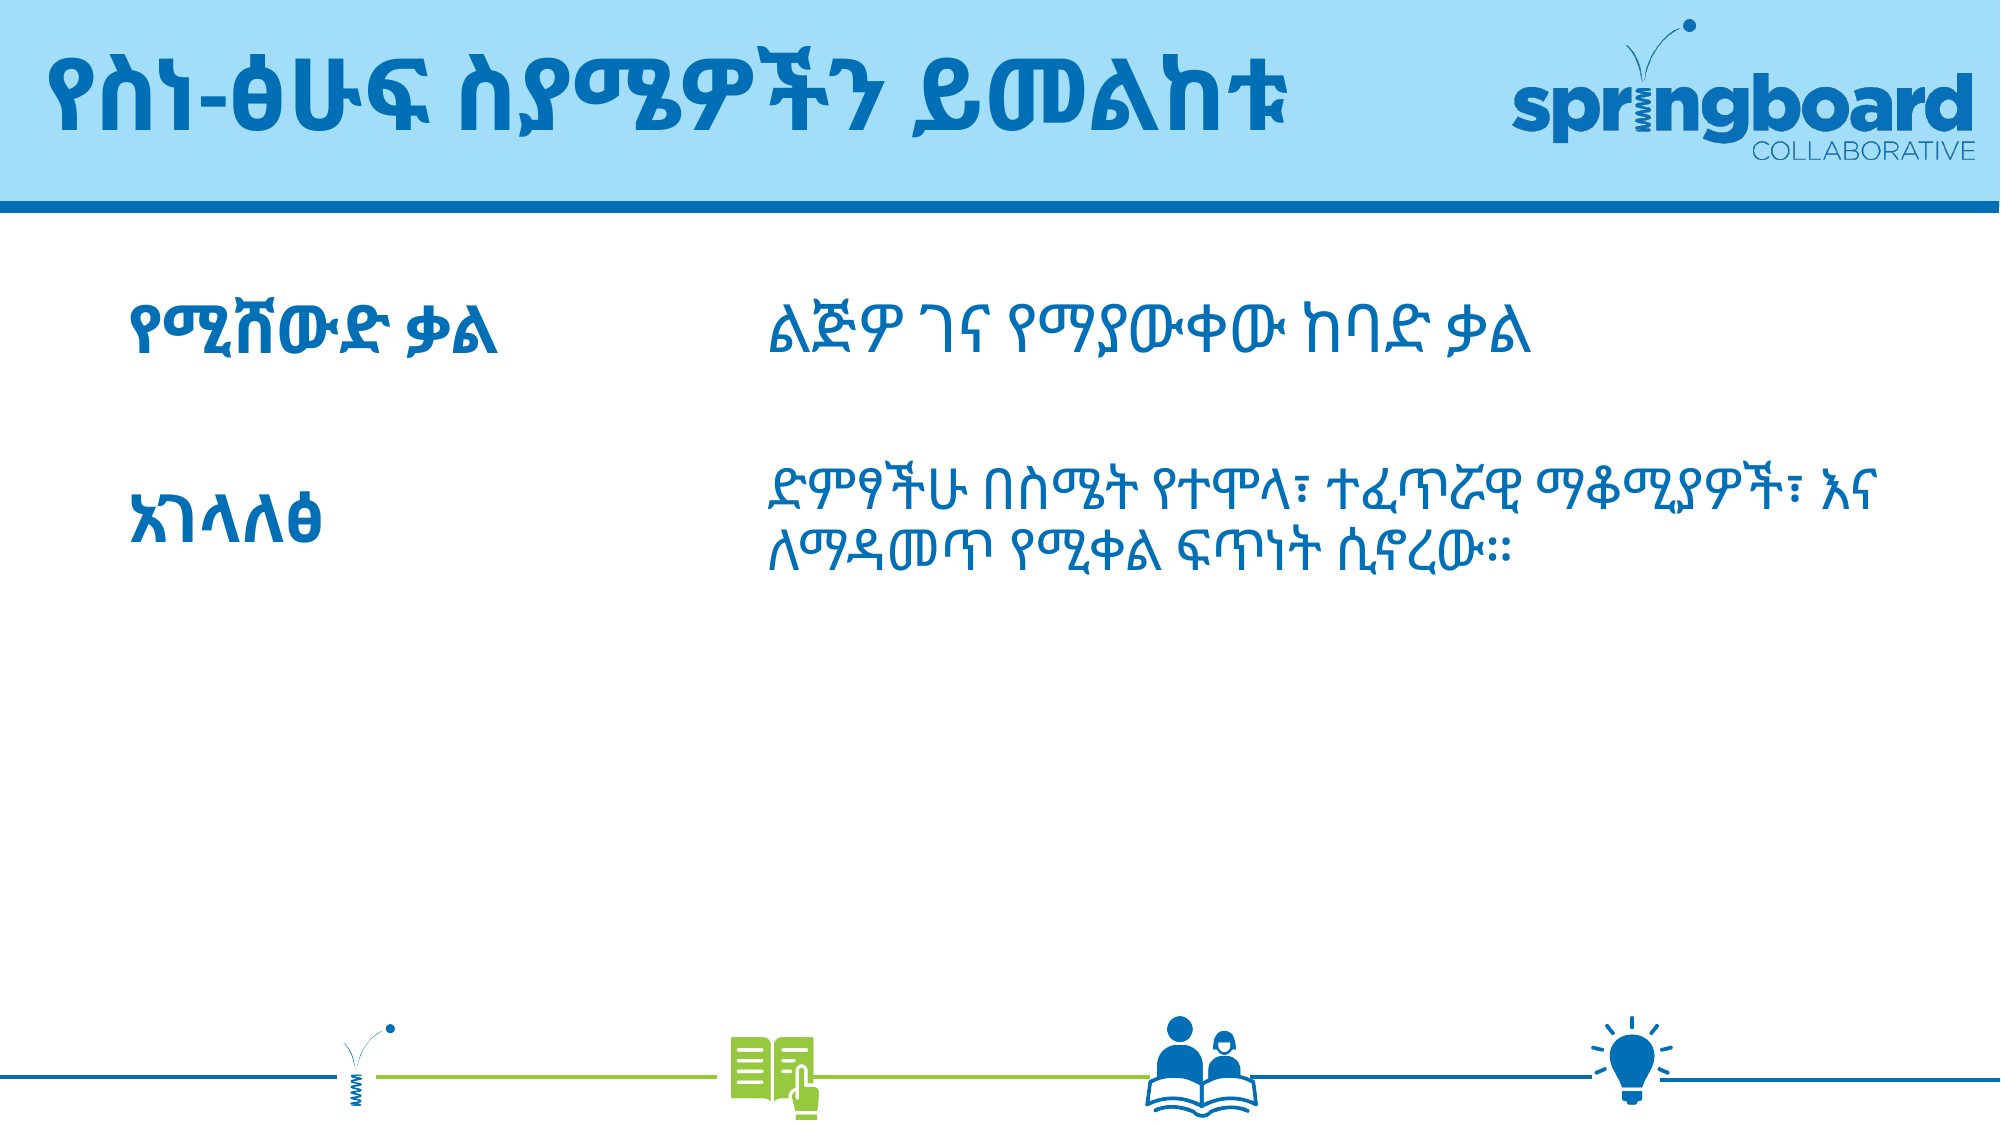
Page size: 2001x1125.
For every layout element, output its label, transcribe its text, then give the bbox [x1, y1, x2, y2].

picture [1591, 1016, 1673, 1105]
picture [1145, 1016, 1258, 1118]
list ድምፃችሁ በስሜት የተሞላ፣ ተፈጥሯዊ ማቆሚያዎች፣ እና ለማዳመጥ የሚቀል ፍጥነት ሲኖረው። [752, 435, 1935, 609]
list አገላለፅ [113, 435, 677, 607]
list ልጅዎ ገና የማያውቀው ከባድ ቃል [752, 244, 1935, 418]
picture [343, 1024, 395, 1106]
picture [731, 1037, 819, 1120]
list የሚሸውድ ቃል [113, 246, 677, 418]
title የስነ-ፅሁፍ ስያሜዎችን ይመልከቱ [0, 0, 2000, 196]
